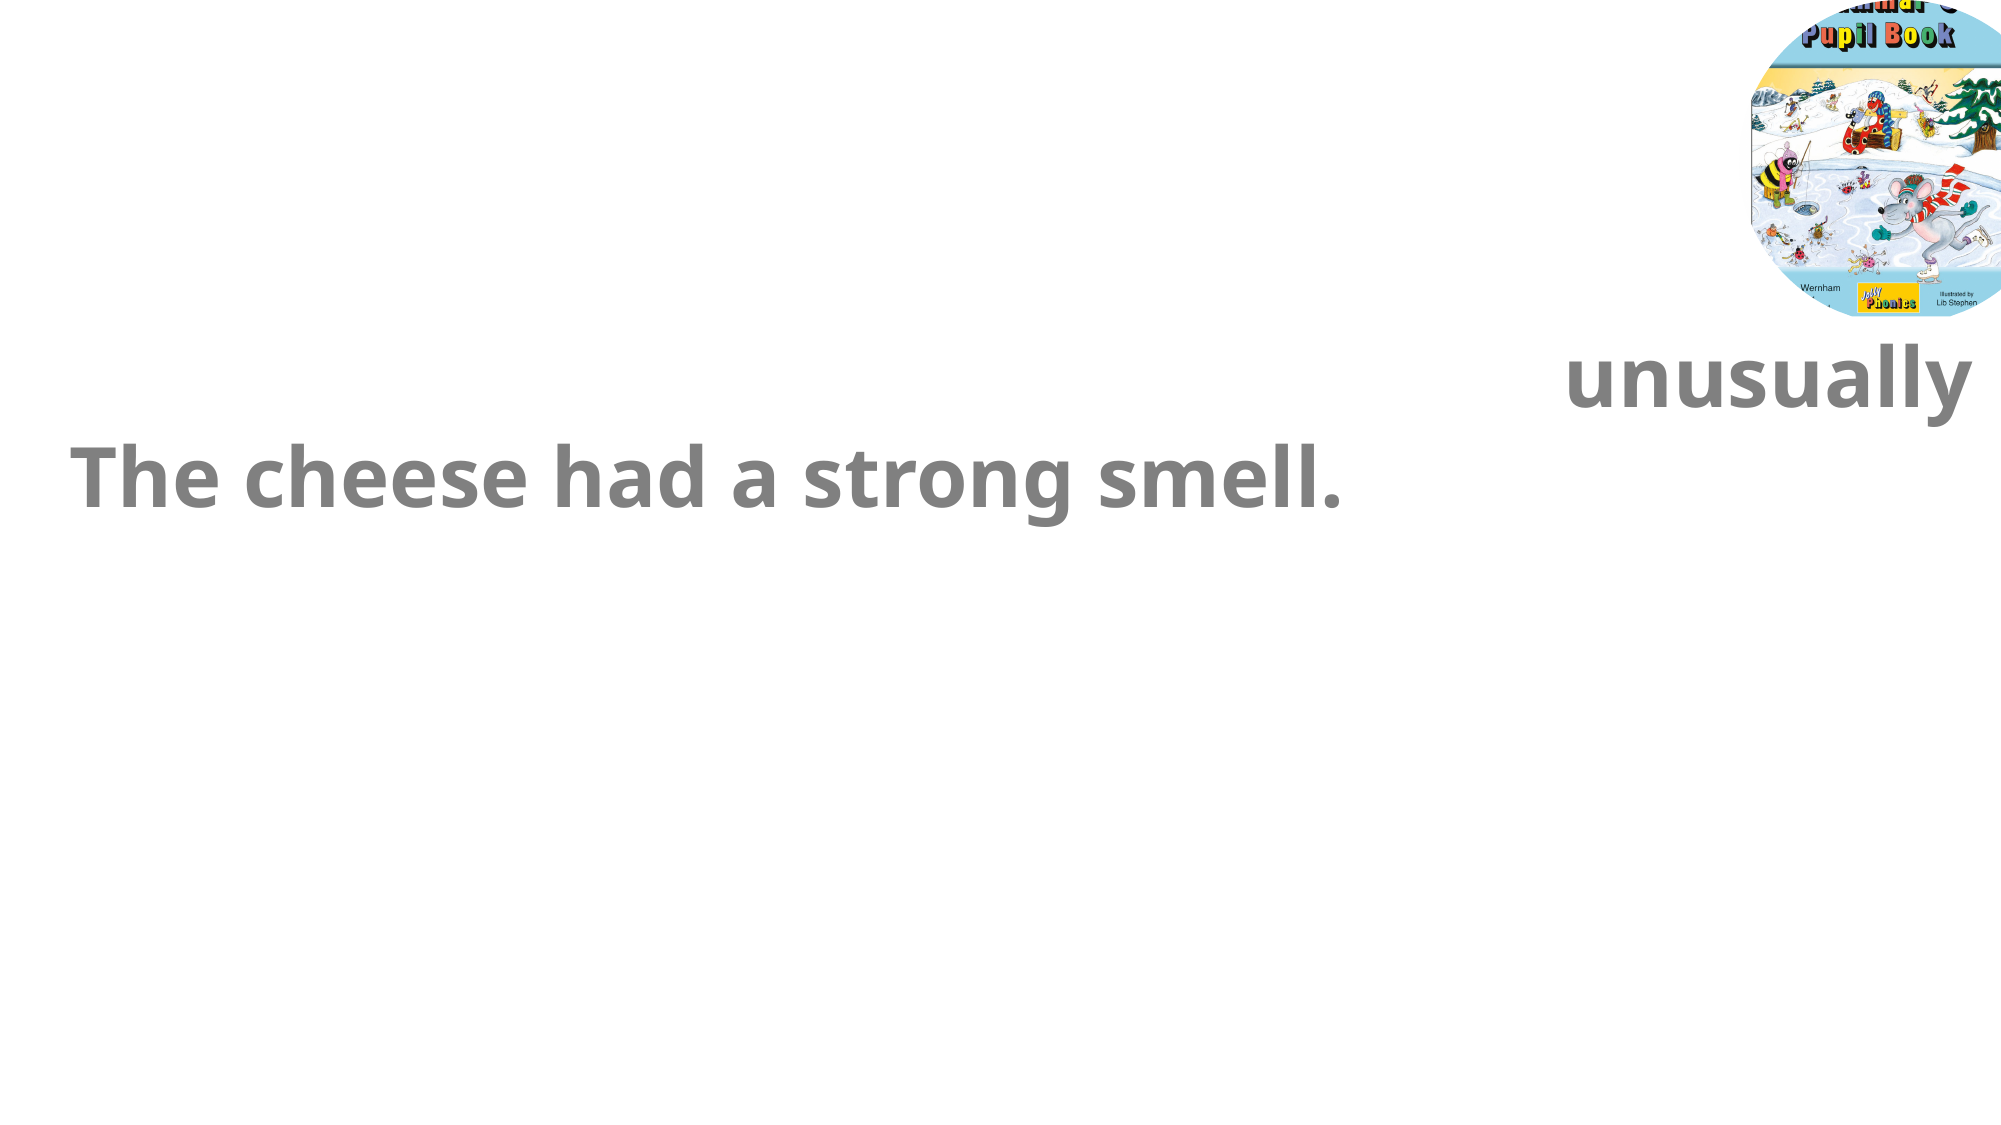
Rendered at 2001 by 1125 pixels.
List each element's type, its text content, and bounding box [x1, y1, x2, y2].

text_box unusually The cheese had a strong smell. [54, 316, 1988, 532]
picture [1739, 0, 2001, 317]
